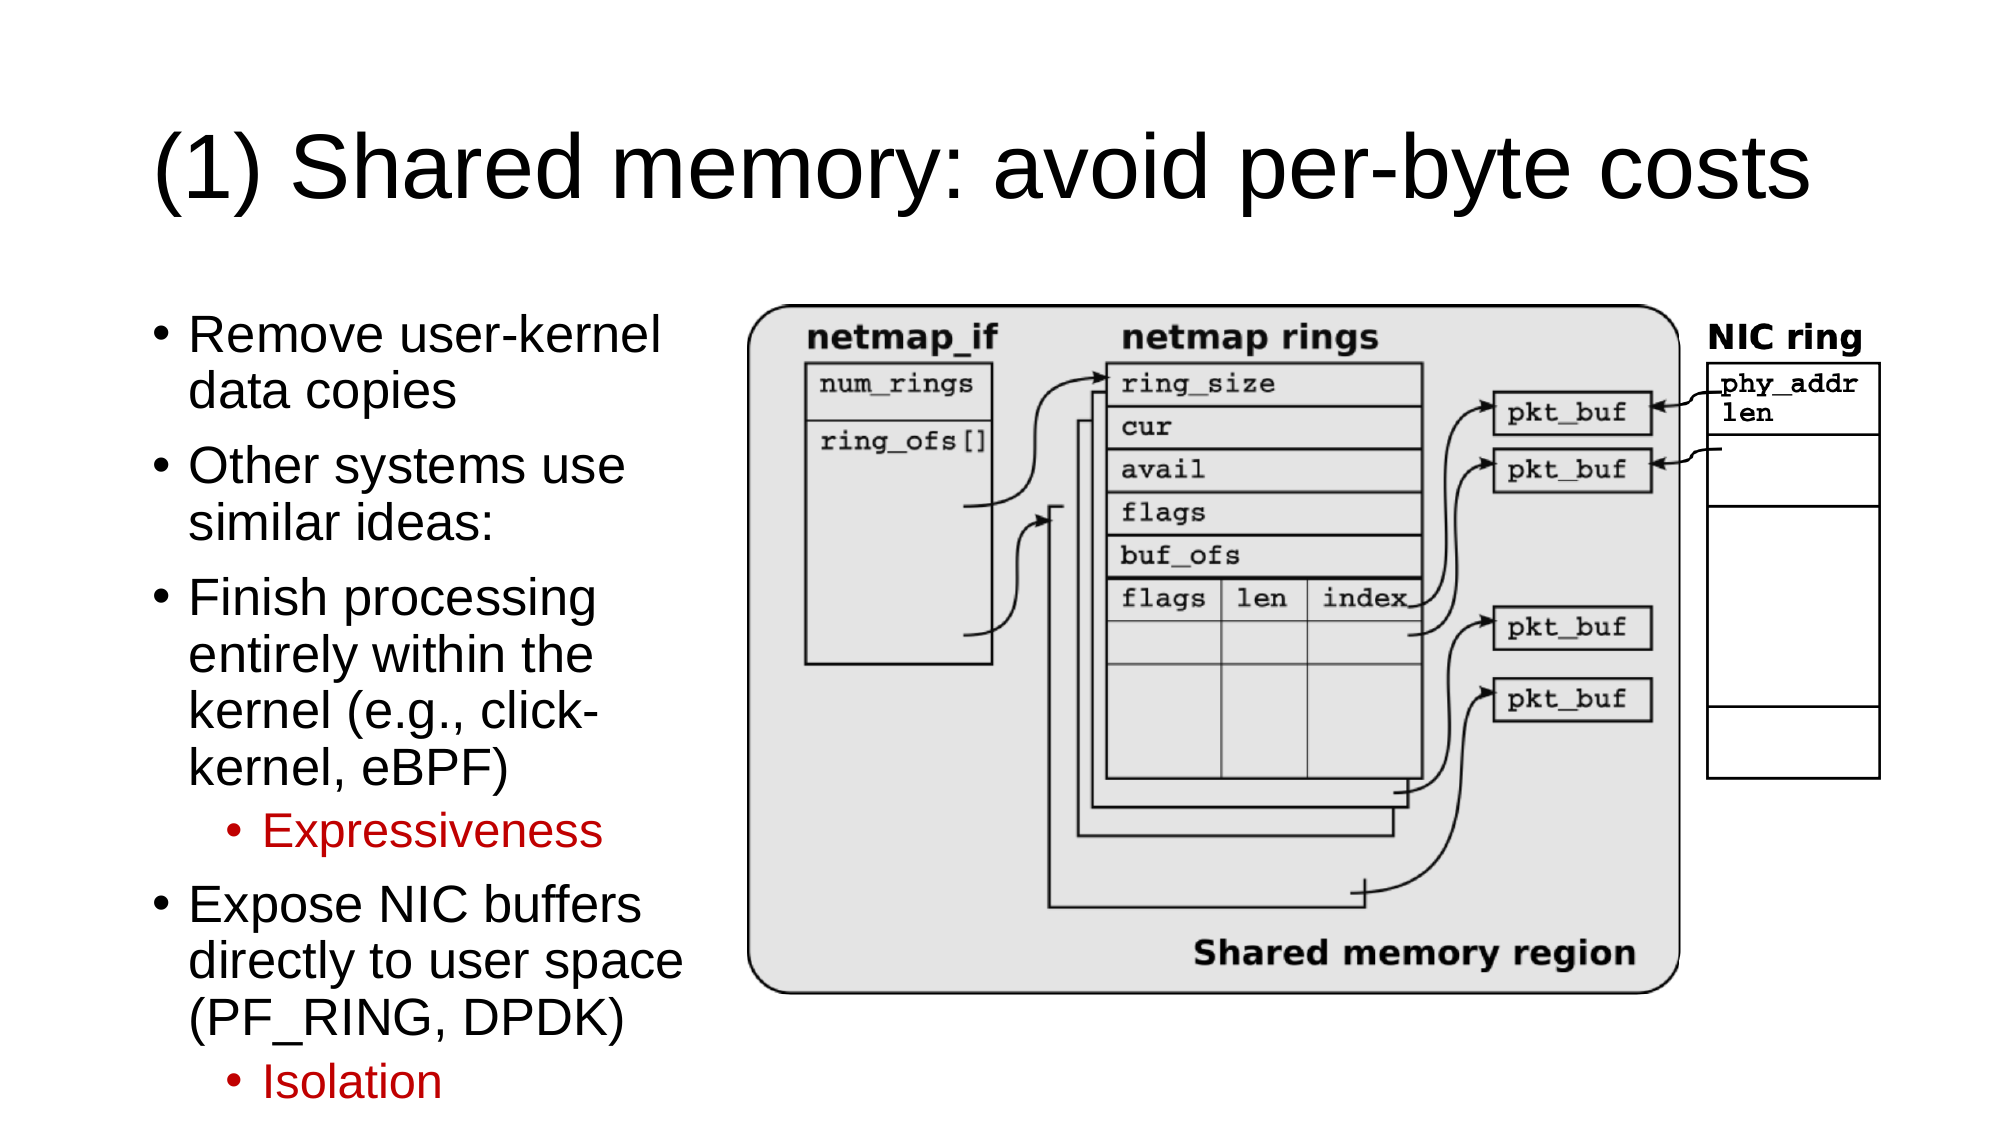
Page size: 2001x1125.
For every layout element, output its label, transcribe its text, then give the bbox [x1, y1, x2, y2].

list Remove user-kernel data copies Other systems use similar ideas: Finish processing entirely within the kernel (e.g., click-kernel, eBPF) Expressiveness Expose NIC buffers directly to user space (PF_RING, DPDK) Isolation [137, 299, 758, 1125]
title (1) Shared memory: avoid per-byte costs [137, 59, 1863, 278]
picture [729, 277, 1917, 1025]
